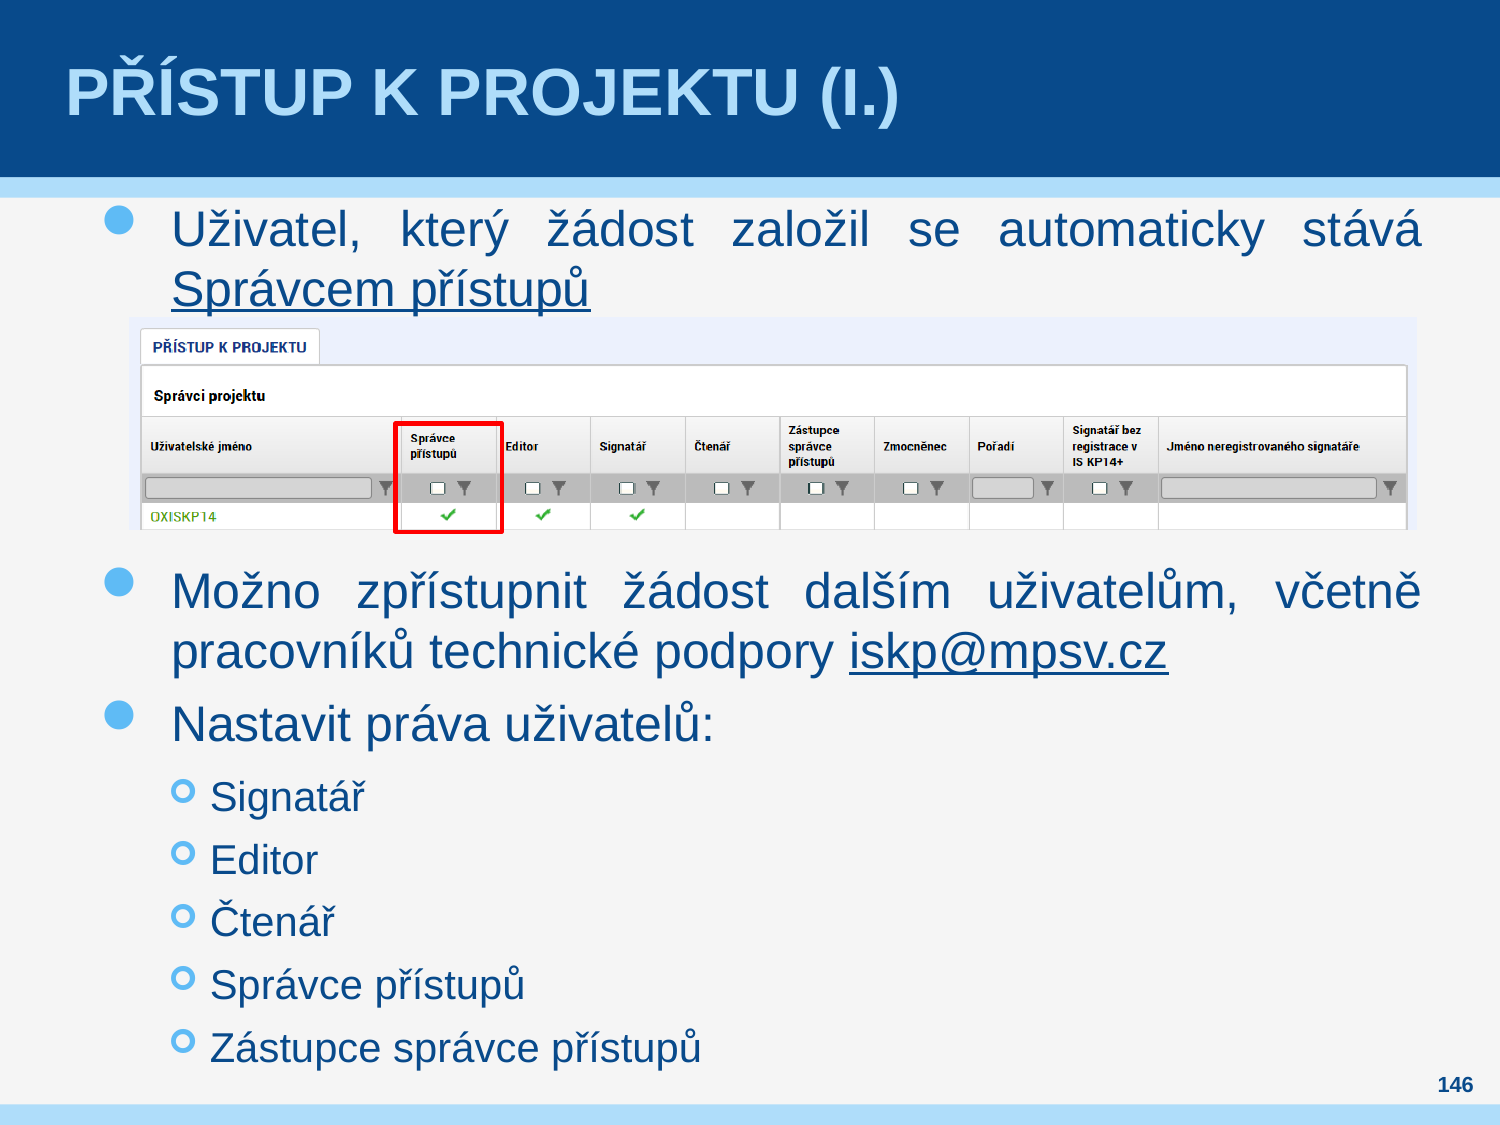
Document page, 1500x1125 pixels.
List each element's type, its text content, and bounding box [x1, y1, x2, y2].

slide_number 146 [1417, 1068, 1495, 1099]
title Přístup k projektu (I.) [59, 0, 1441, 178]
picture [129, 316, 1418, 530]
list Uživatel, který žádost založil se automaticky stává Správcem přístupů Možno zpřístupnit žádost dalším uživatelům, včetně pracovníků technické podpory iskp@mpsv.cz Nastavit práva uživatelů: Signatář Editor Čtenář Správce přístupů Zástupce správce přístupů [100, 196, 1424, 988]
